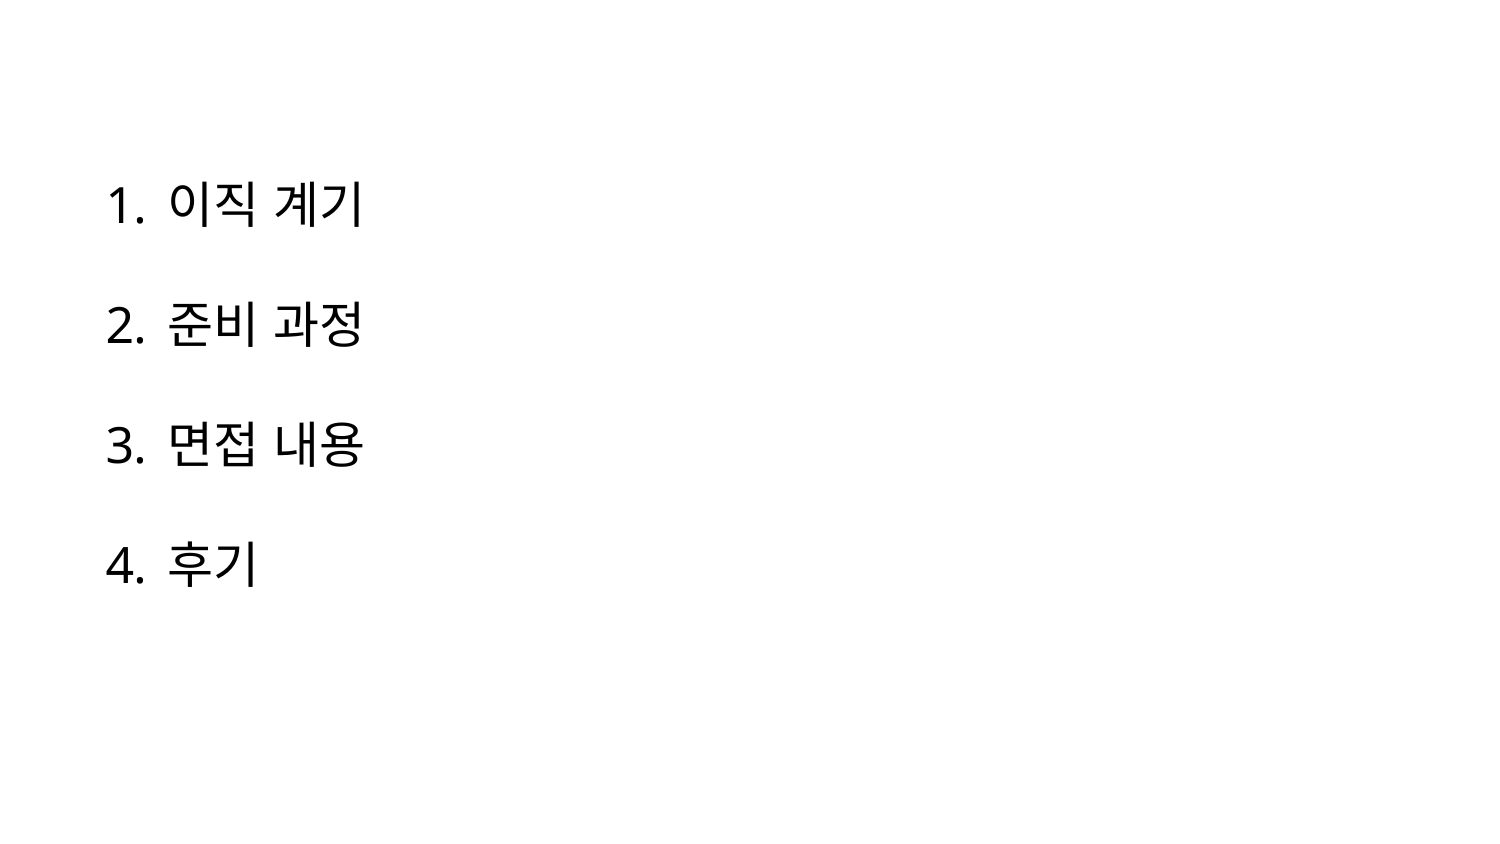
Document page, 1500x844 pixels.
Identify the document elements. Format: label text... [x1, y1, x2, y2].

text_box 이직 계기 준비 과정 면접 내용 후기 [78, 98, 1427, 762]
